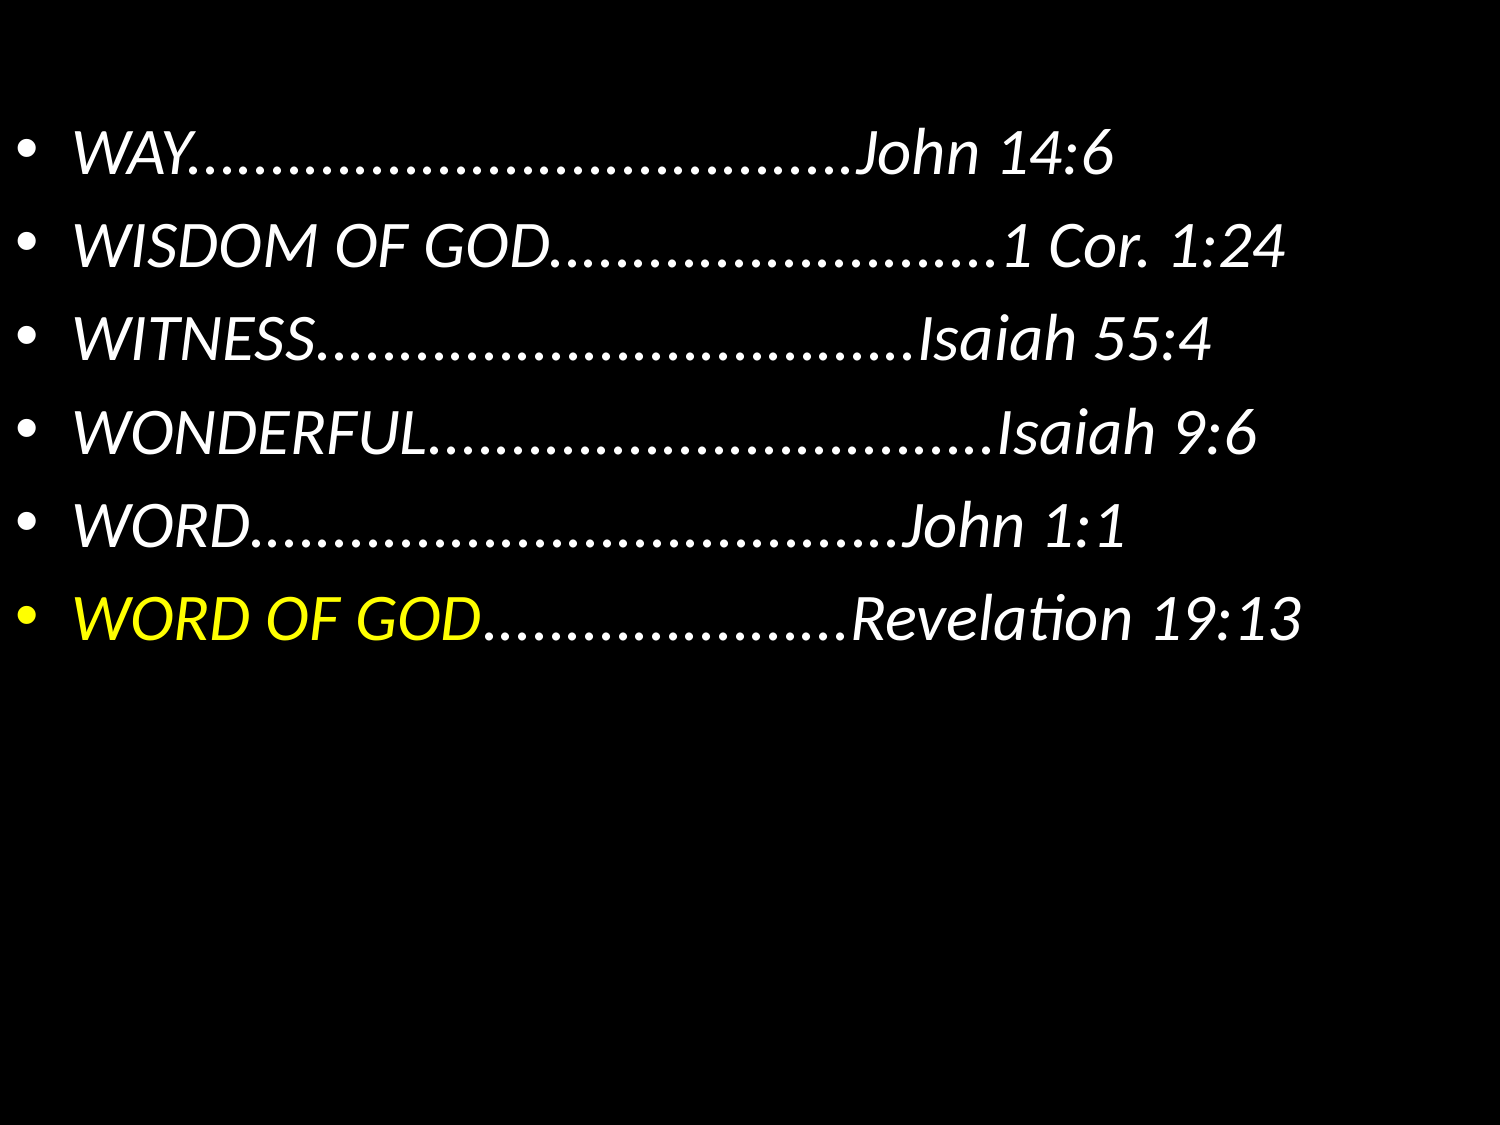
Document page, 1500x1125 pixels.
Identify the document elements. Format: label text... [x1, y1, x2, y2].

list WAY........................................John 14:6 WISDOM OF GOD...........................1 Cor. 1:24 WITNESS....................................Isaiah 55:4 WONDERFUL..................................Isaiah 9:6 WORD.......................................John 1:1 WORD OF GOD......................Revelation 19:13 [0, 99, 1500, 1125]
